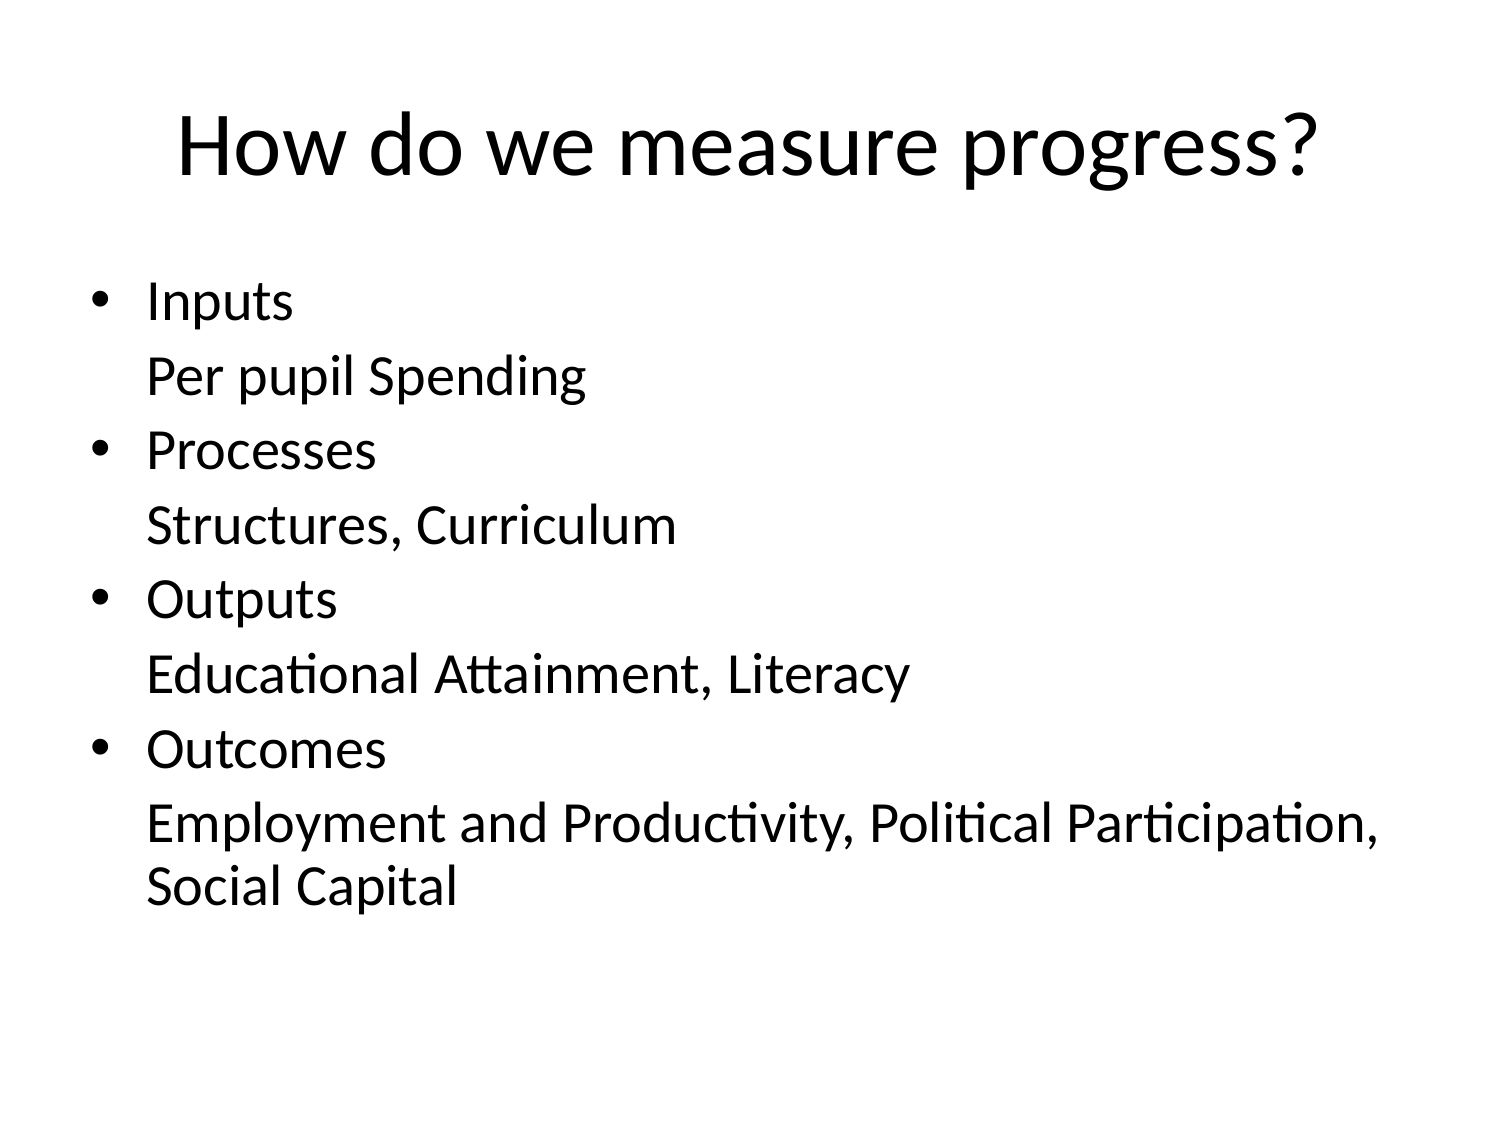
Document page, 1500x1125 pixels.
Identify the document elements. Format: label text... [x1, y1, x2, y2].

list Inputs Per pupil Spending Processes Structures, Curriculum Outputs Educational Attainment, Literacy Outcomes Employment and Productivity, Political Participation, Social Capital [75, 262, 1425, 1005]
title How do we measure progress? [75, 45, 1425, 233]
